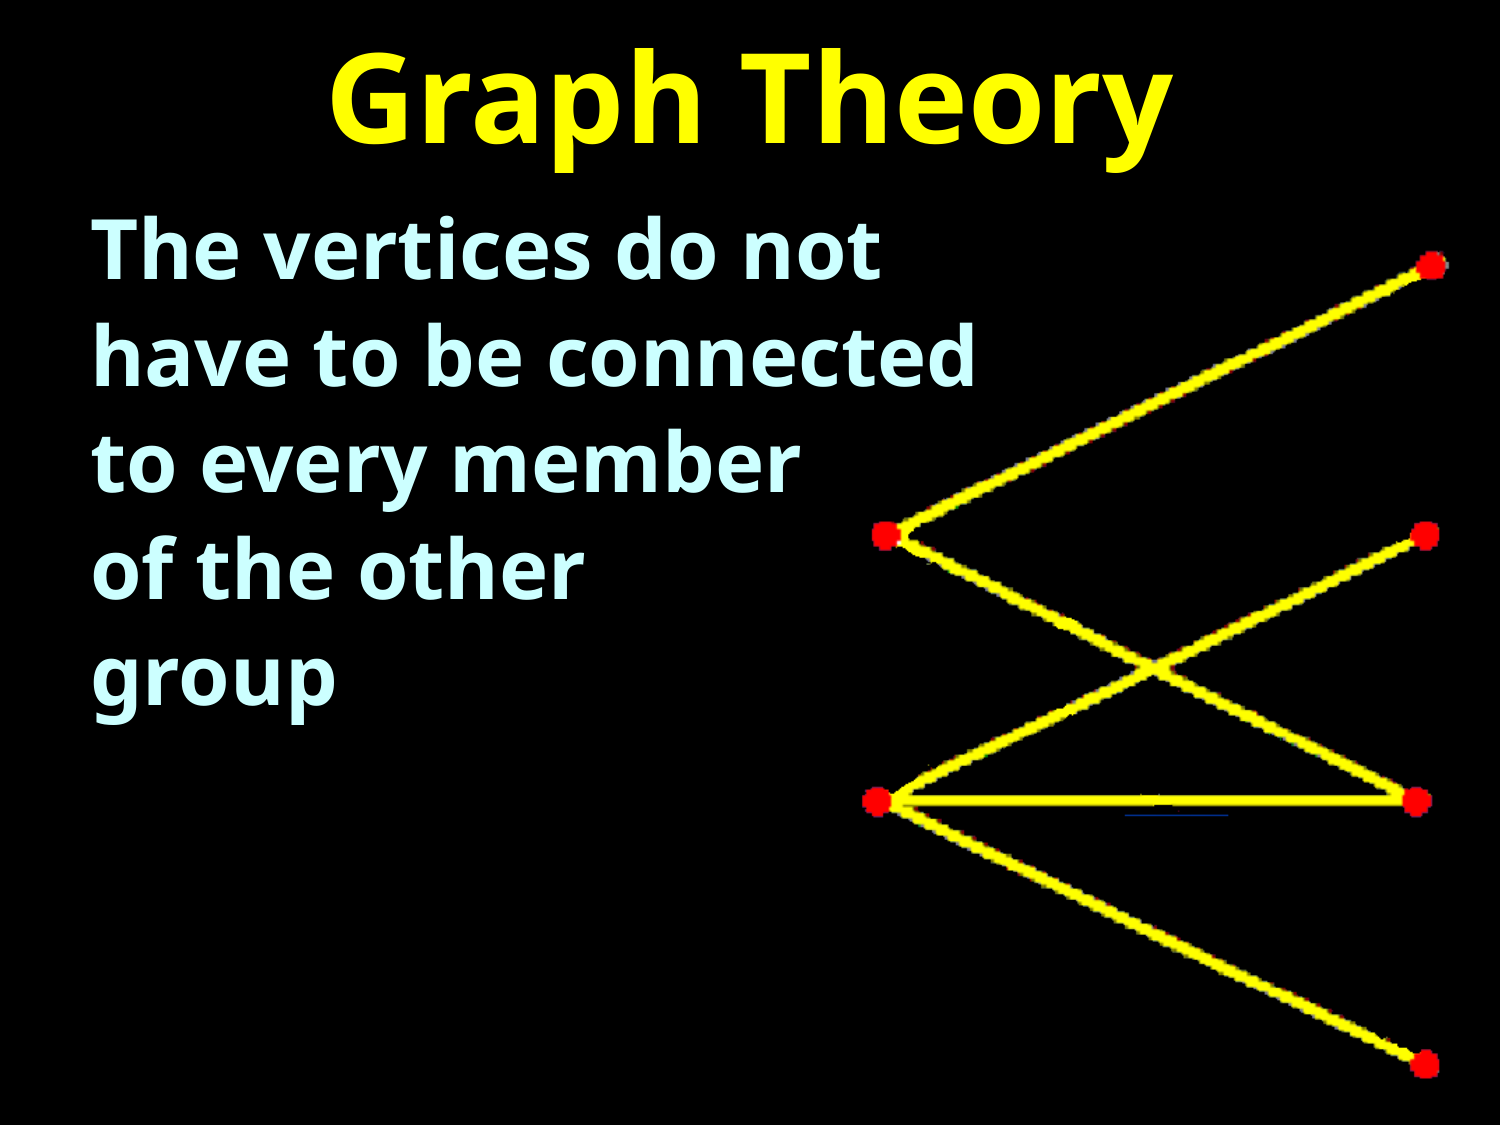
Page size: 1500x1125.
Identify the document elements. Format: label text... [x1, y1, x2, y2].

list The vertices do not have to be connected to every member of the other group [75, 200, 1425, 1125]
title Graph Theory [0, 0, 1500, 188]
picture [840, 237, 1466, 1108]
